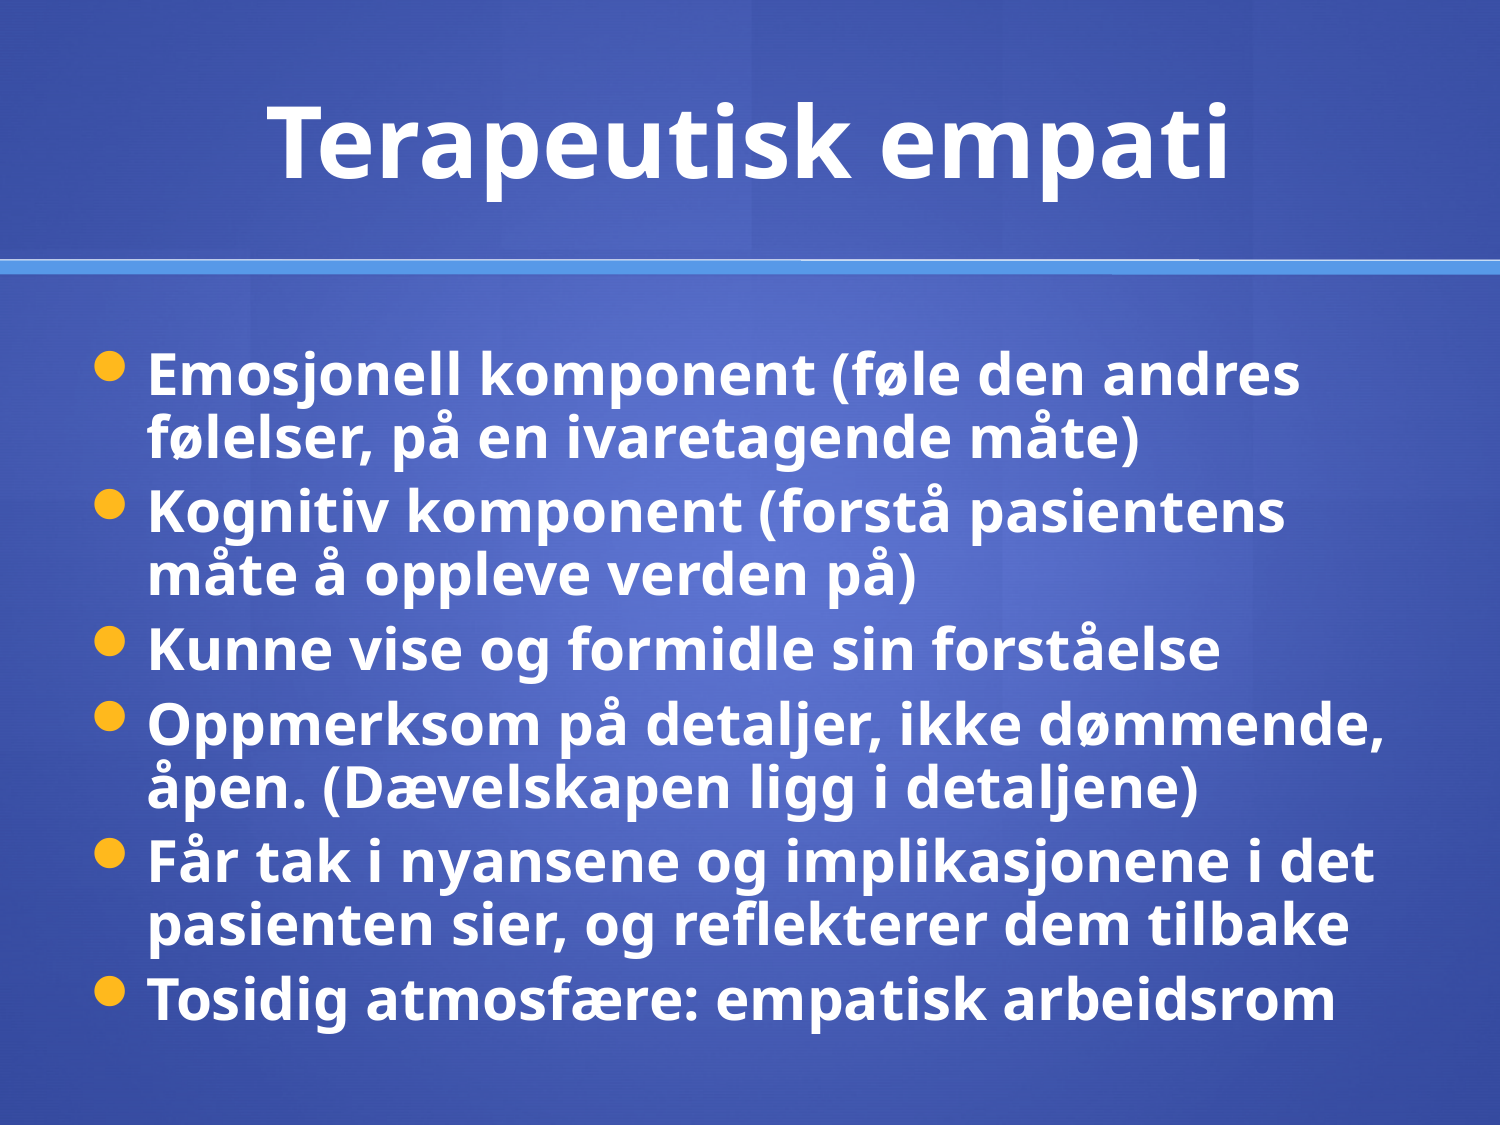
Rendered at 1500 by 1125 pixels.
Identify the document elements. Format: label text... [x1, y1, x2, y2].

title Terapeutisk empati [75, 45, 1425, 233]
list Emosjonell komponent (føle den andres følelser, på en ivaretagende måte) Kognitiv komponent (forstå pasientens måte å oppleve verden på) Kunne vise og formidle sin forståelse Oppmerksom på detaljer, ikke dømmende, åpen. (Dævelskapen ligg i detaljene) Får tak i nyansene og implikasjonene i det pasienten sier, og reflekterer dem tilbake Tosidig atmosfære: empatisk arbeidsrom [75, 337, 1425, 988]
